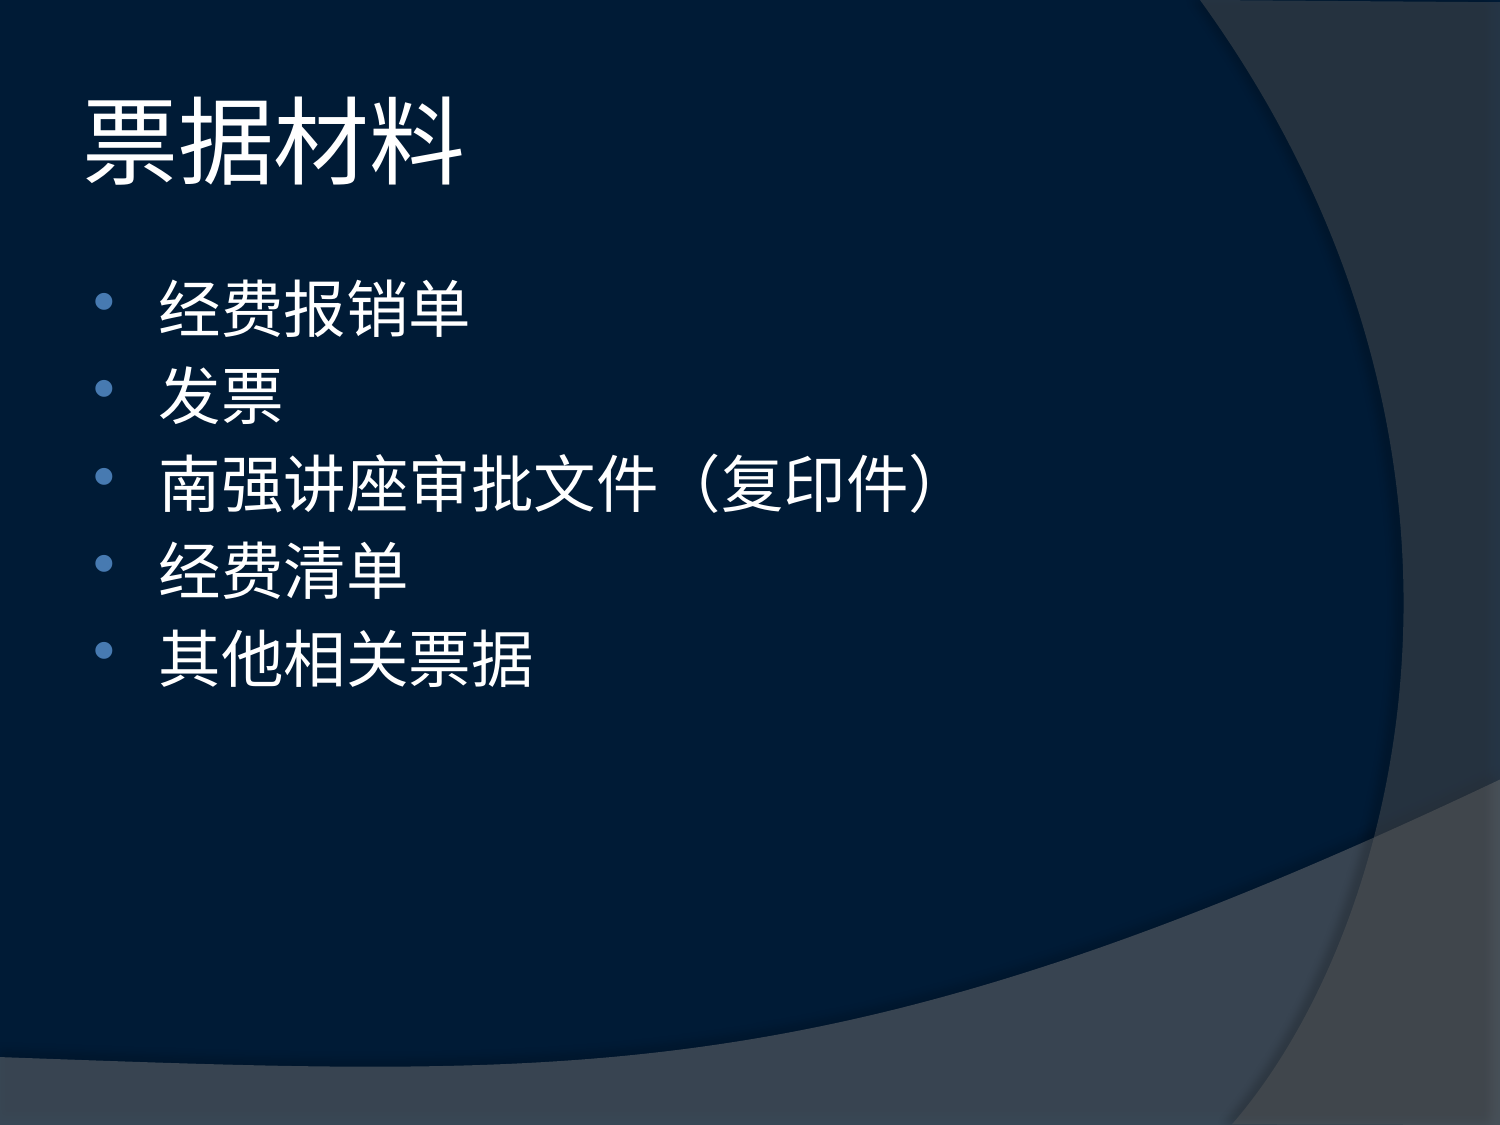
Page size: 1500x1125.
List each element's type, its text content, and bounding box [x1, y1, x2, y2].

list 经费报销单 发票 南强讲座审批文件（复印件） 经费清单 其他相关票据 [75, 262, 1300, 1005]
title 票据材料 [75, 45, 1300, 233]
